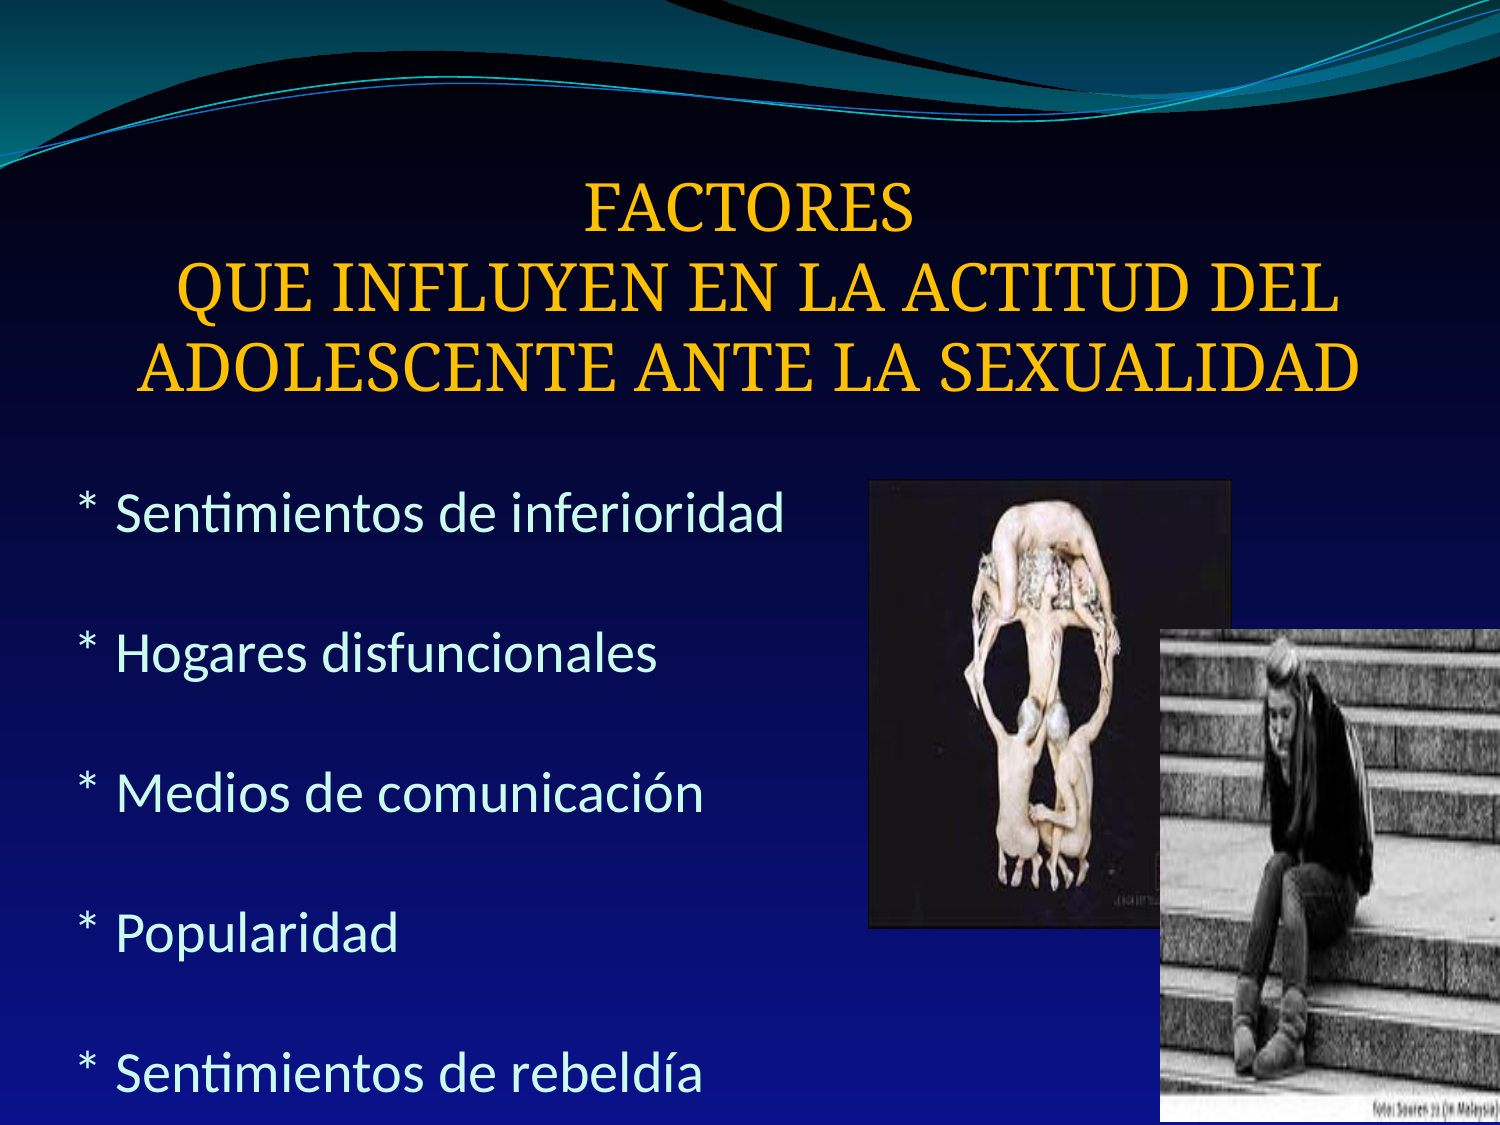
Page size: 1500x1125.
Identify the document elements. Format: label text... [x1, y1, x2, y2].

picture [867, 479, 1500, 1122]
text_box FACTORES QUE INFLUYEN EN LA ACTITUD DEL ADOLESCENTE ANTE LA SEXUALIDAD * Sentimientos de inferioridad * Hogares disfuncionales * Medios de comunicación * Popularidad * Sentimientos de rebeldía [58, 0, 1442, 1125]
